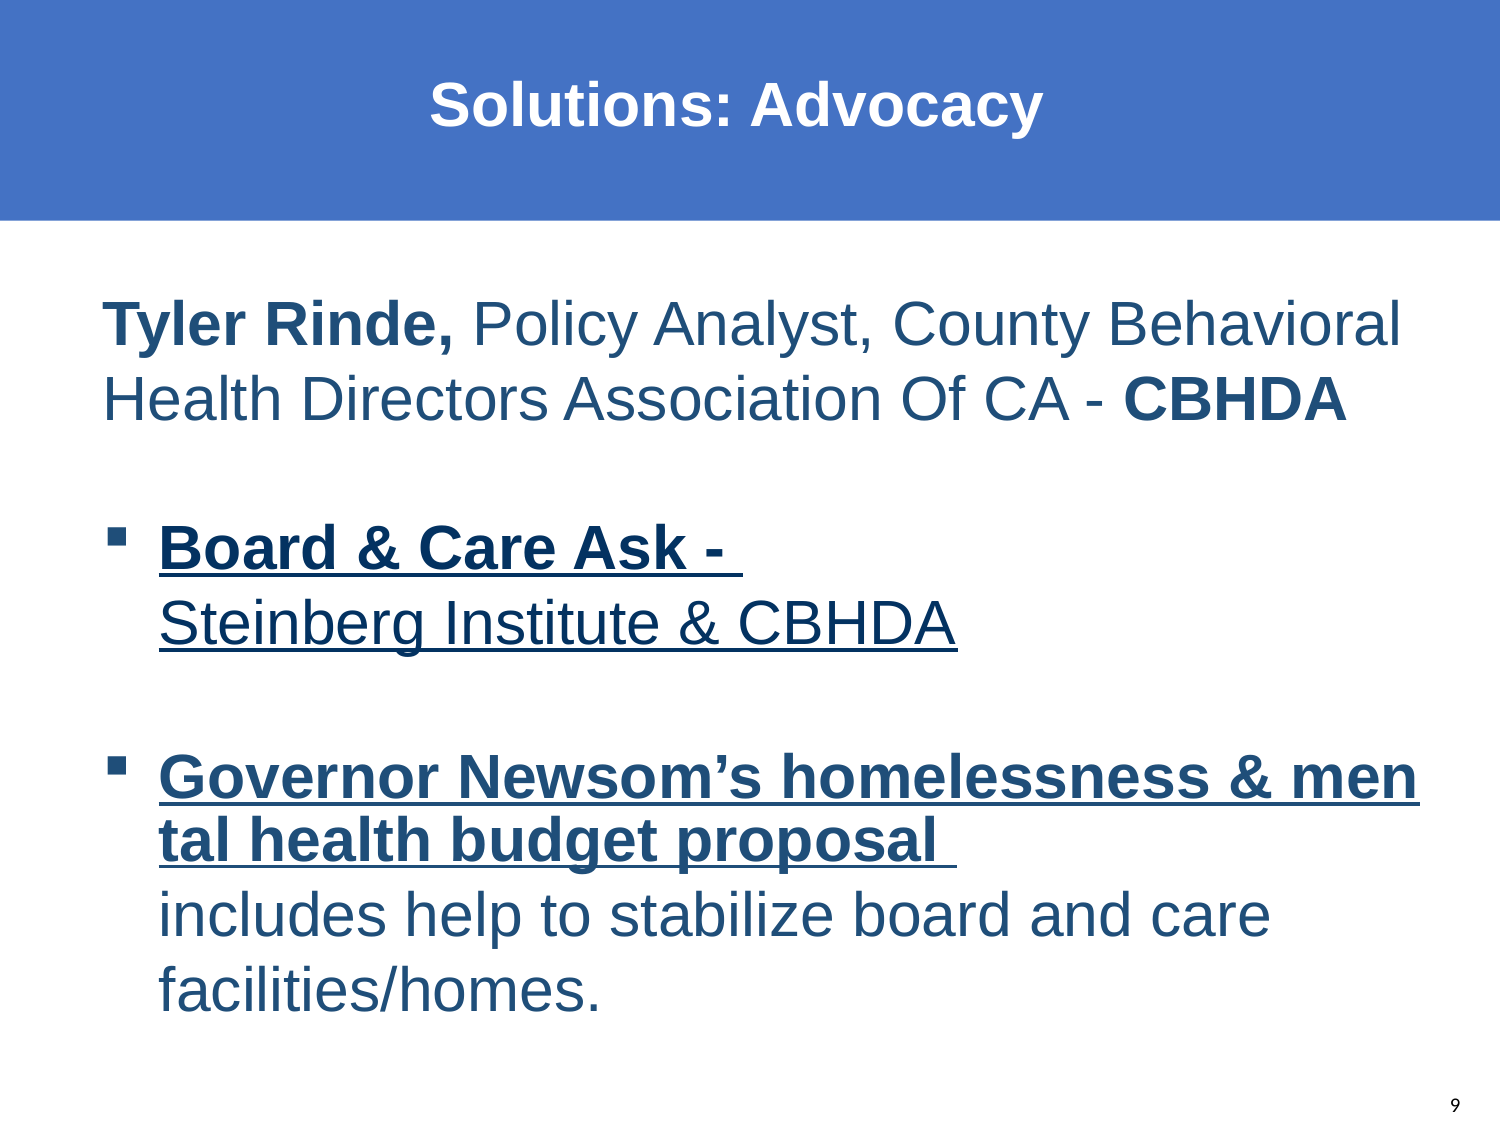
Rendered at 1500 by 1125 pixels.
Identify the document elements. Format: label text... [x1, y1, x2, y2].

list Tyler Rinde, Policy Analyst, County Behavioral Health Directors Association Of CA - CBHDA Board & Care Ask - Steinberg Institute & CBHDA Governor Newsom’s homelessness & mental health budget proposal includes help to stabilize board and care facilities/homes. [87, 275, 1438, 1025]
list Solutions: Advocacy [54, 24, 1435, 189]
